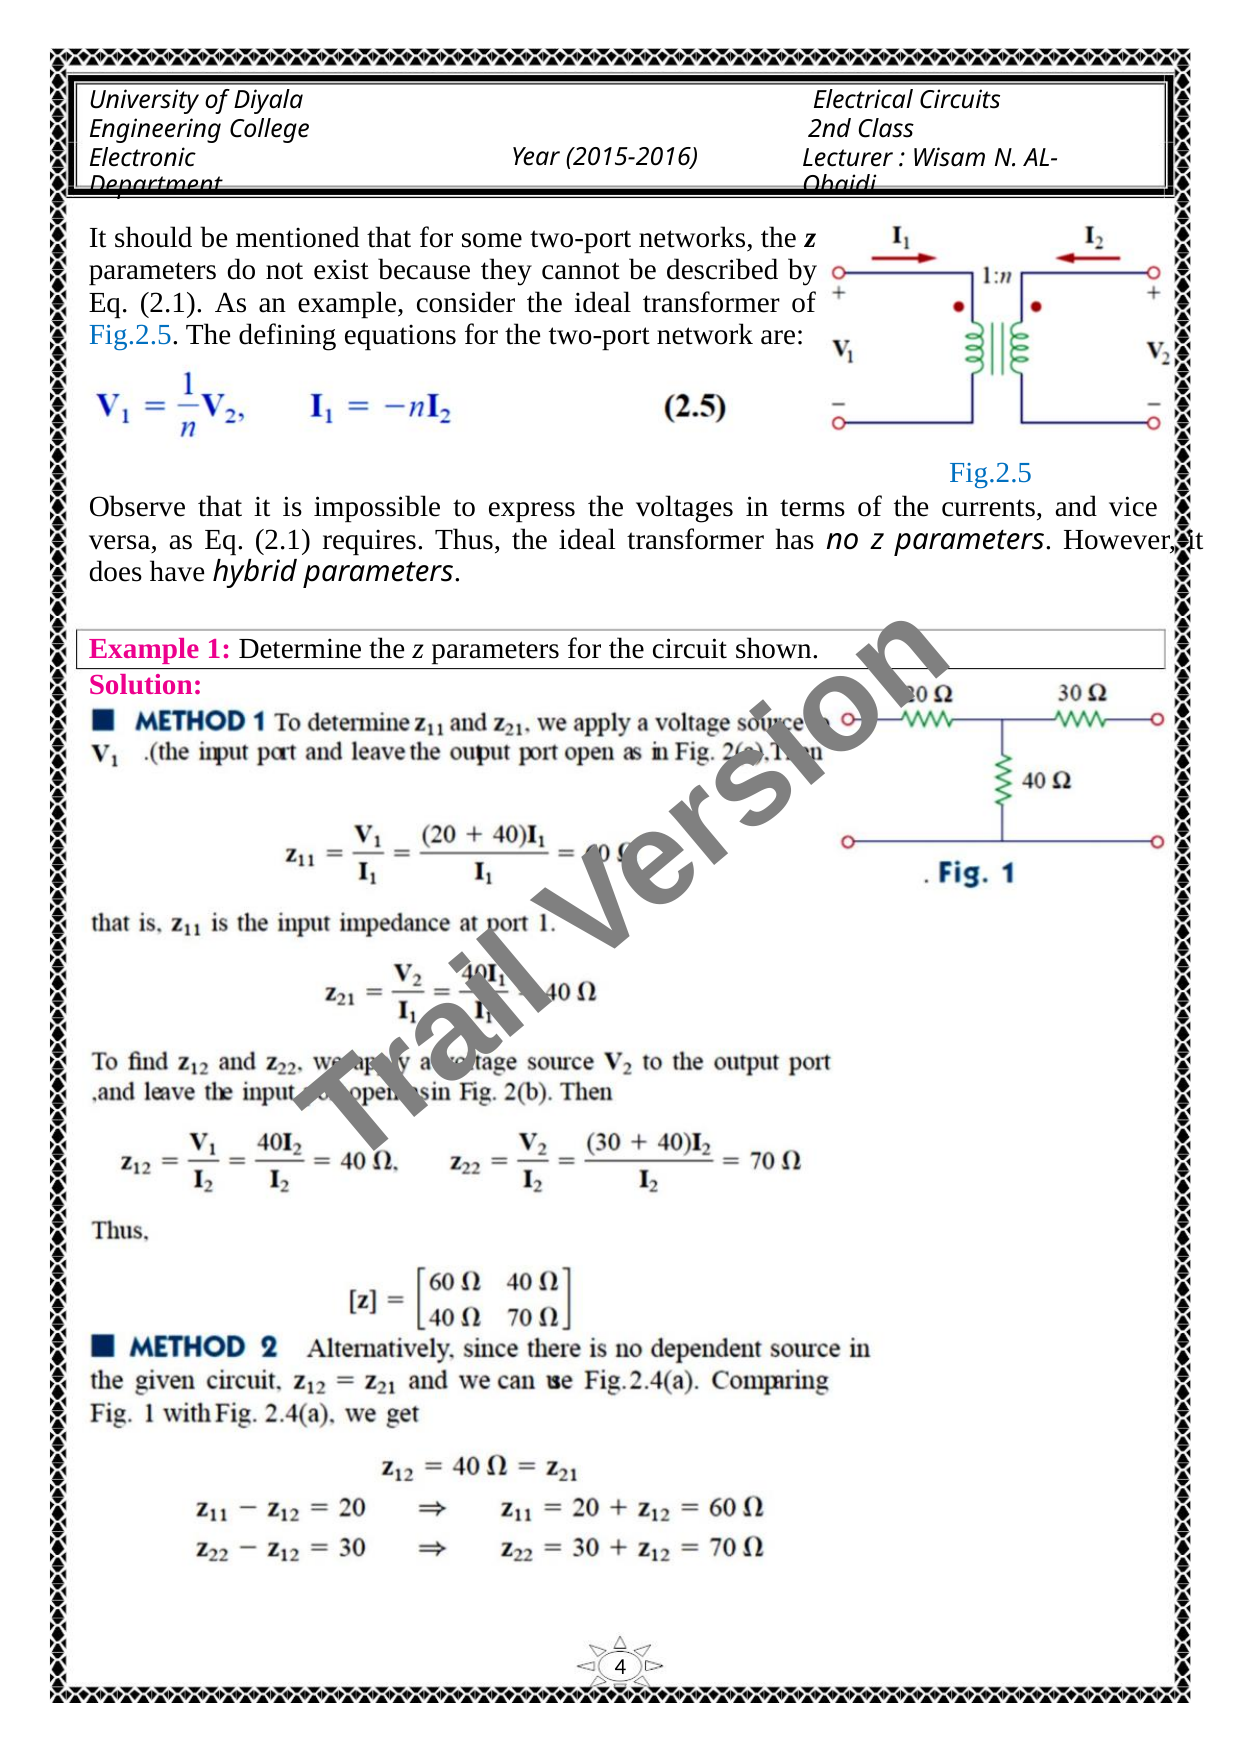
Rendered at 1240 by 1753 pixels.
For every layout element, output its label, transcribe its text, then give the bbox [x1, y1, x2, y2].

text_box Observe that it is impossible to express the voltages in terms of the currents, and vice versa, as Eq. (2.1) requires. Thus, the ideal transformer has no z parameters. However, it does have hybrid parameters. [88, 489, 1240, 588]
text_box Electrical Circuits 2nd Class Lecturer : Wisam N. AL-Obaidi [802, 86, 1130, 199]
text_box Trail Version [246, 542, 993, 1209]
text_box 4 [614, 1650, 661, 1679]
text_box Fig.2.5 [949, 456, 1076, 489]
text_box It should be mentioned that for some two-port networks, the z parameters do not exist because they cannot be described by Eq. (2.1). As an example, consider the ideal transformer of Fig.2.5. The defining equations for the two-port network are: [88, 220, 921, 351]
text_box [49, 48, 1191, 1703]
text_box Example 1: Determine the z parameters for the circuit shown. Solution: [88, 632, 770, 701]
text_box Year (2015-2016) [511, 142, 702, 171]
text_box University of Diyala Engineering College Electronic Department [88, 86, 329, 199]
